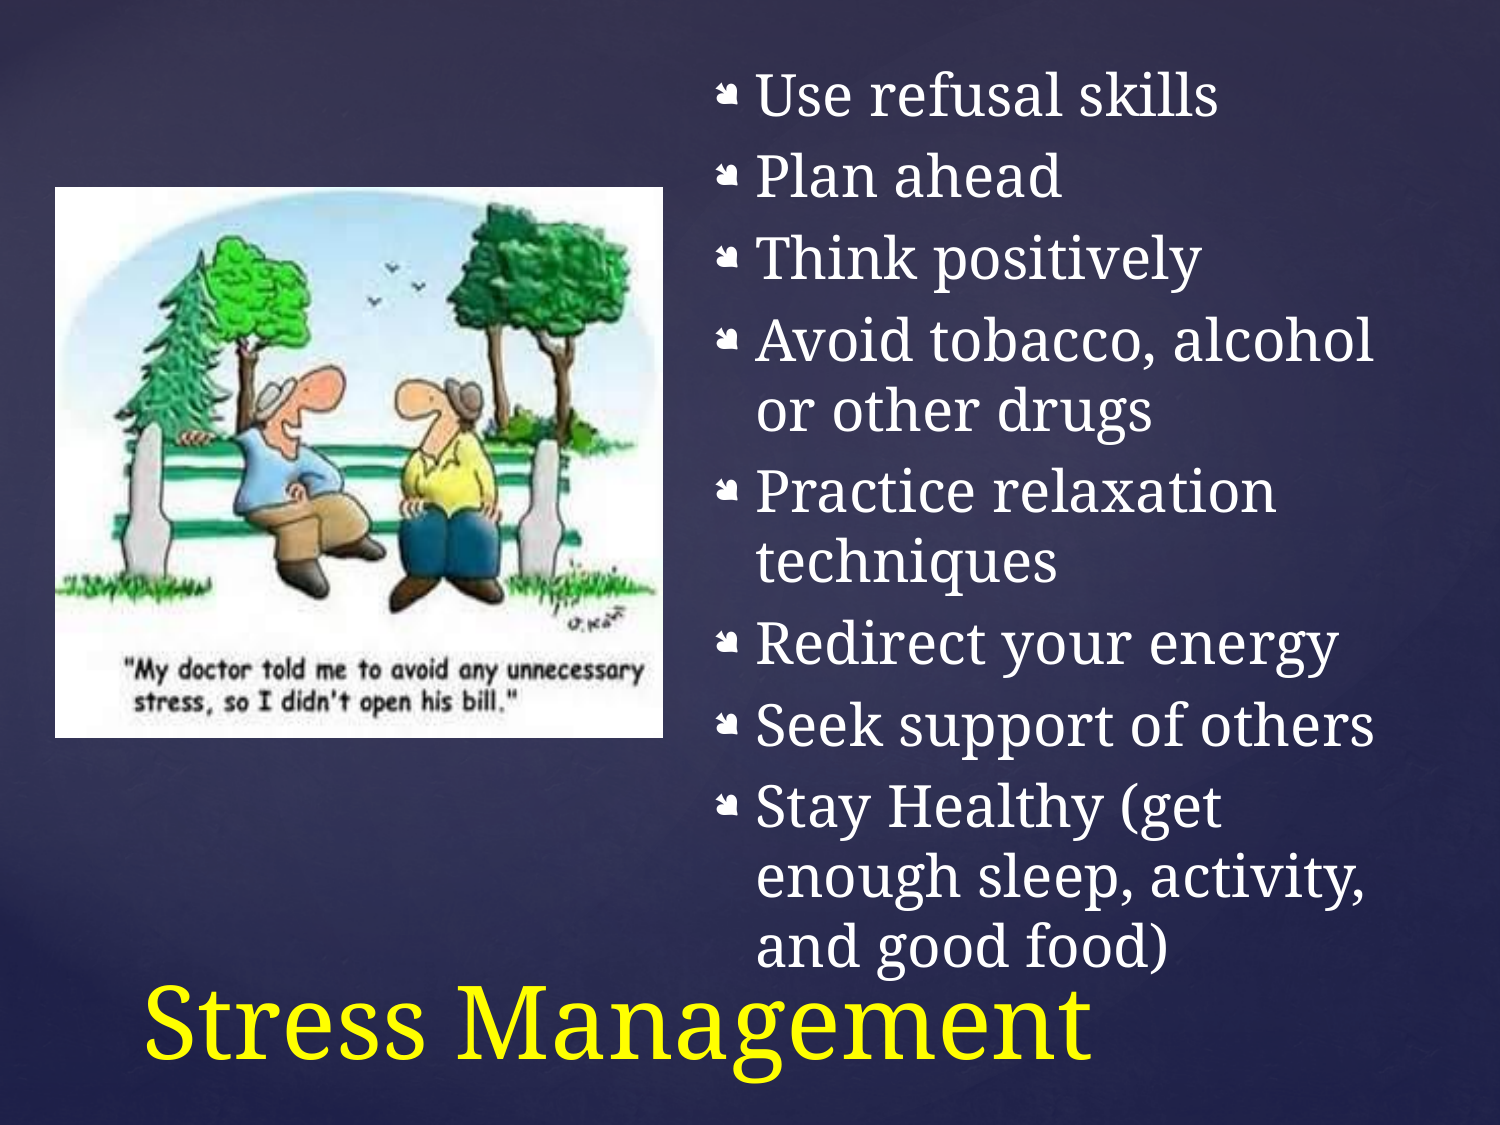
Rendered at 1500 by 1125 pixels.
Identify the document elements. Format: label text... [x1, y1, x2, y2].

picture [55, 186, 663, 738]
list Use refusal skills Plan ahead Think positively Avoid tobacco, alcohol or other drugs Practice relaxation techniques Redirect your energy Seek support of others Stay Healthy (get enough sleep, activity, and good food) [575, 112, 1450, 925]
title Stress Management [127, 950, 1365, 1088]
